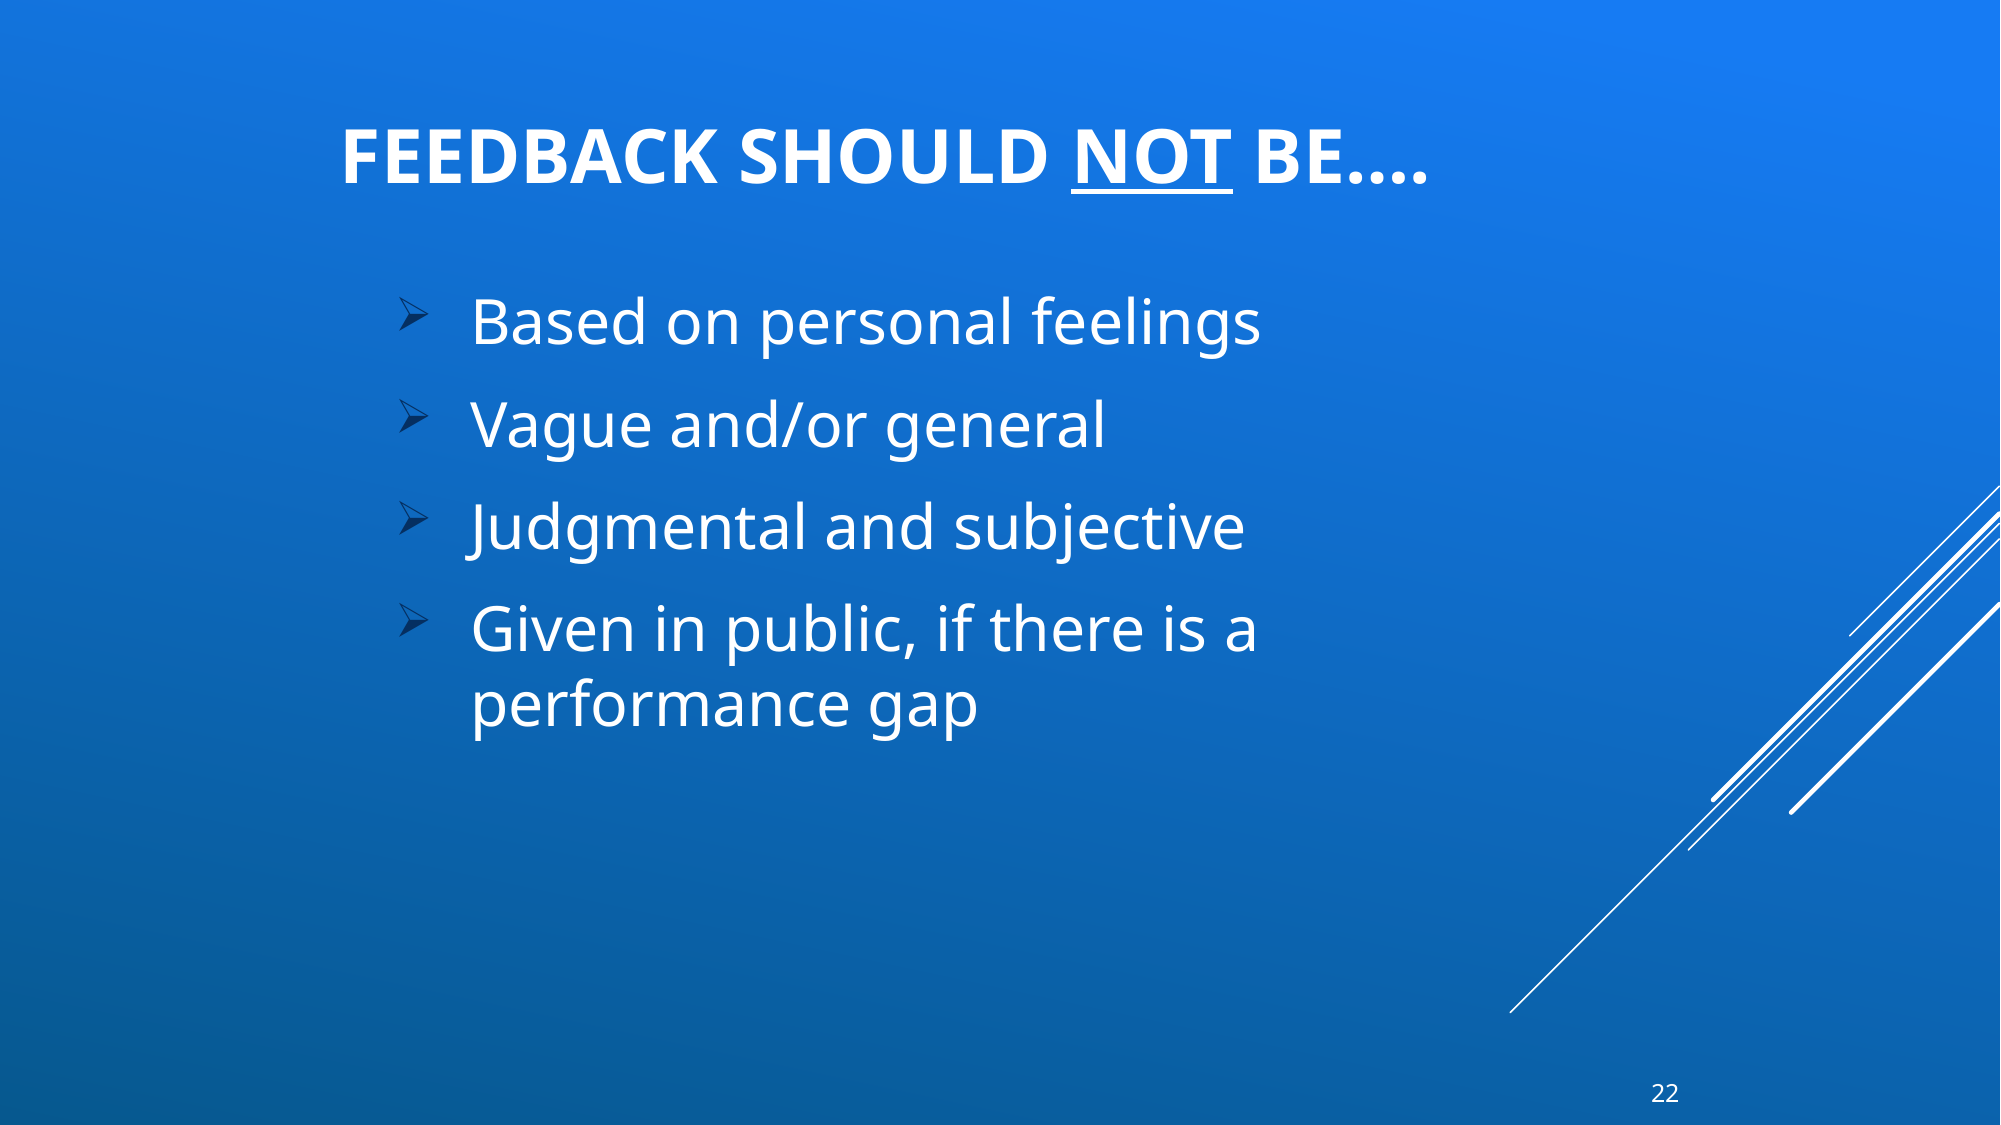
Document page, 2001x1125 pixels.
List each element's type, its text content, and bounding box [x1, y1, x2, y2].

text_box Based on personal feelings Vague and/or general Judgmental and subjective Given in public, if there is a performance gap [331, 275, 1619, 851]
title Feedback should not be…. [324, 87, 1478, 219]
text_box 22 [1612, 1065, 1718, 1125]
